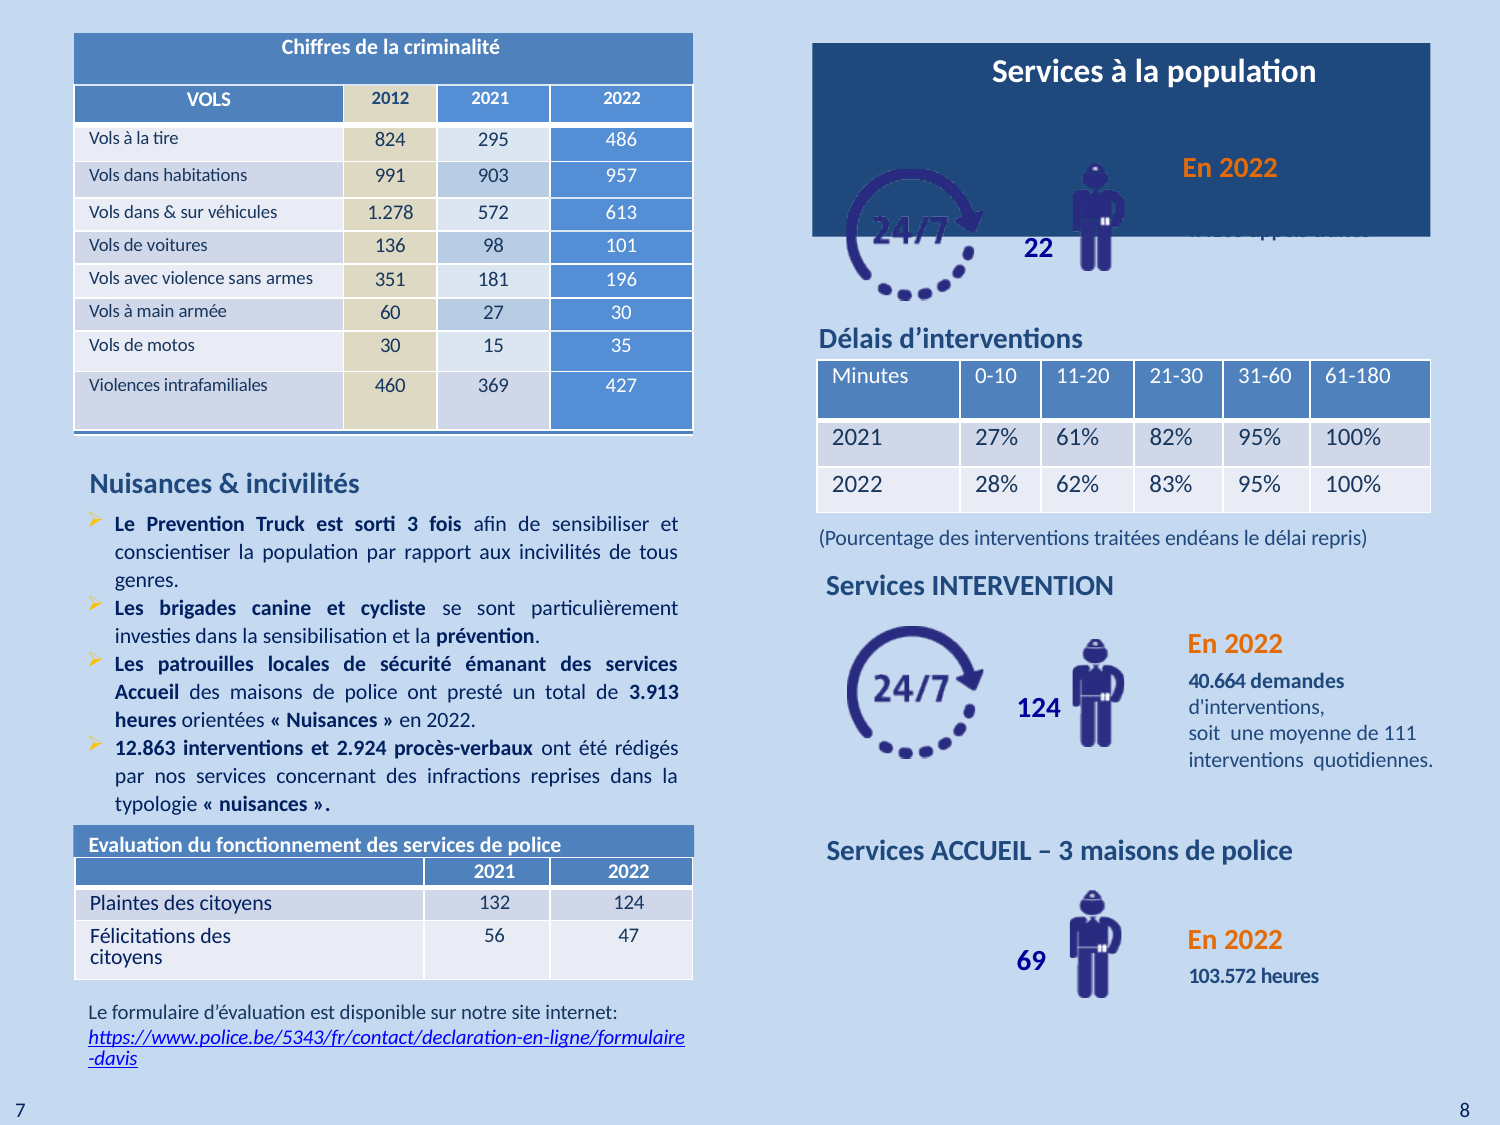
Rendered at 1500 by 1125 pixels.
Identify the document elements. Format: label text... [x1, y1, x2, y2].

table_cell 95% [1224, 423, 1309, 466]
table_cell 991 [344, 162, 436, 197]
table_cell Vols dans habitations [75, 162, 343, 197]
table_cell 136 [344, 232, 436, 263]
table_header 61-180 [1311, 361, 1430, 418]
table_cell 132 [425, 890, 549, 920]
table_cell 2012 [344, 86, 436, 122]
table_cell 98 [438, 232, 549, 263]
table_cell 2022 [551, 86, 692, 122]
table_cell VOLS [75, 86, 343, 122]
text_box [1069, 890, 1122, 999]
text_box Le formulaire d’évaluation est disponible sur notre site internet: https://www.police.be/5343/fr/contact/declaration-en-ligne/formulaire-davis [86, 996, 692, 1076]
table_cell Vols à la tire [75, 128, 343, 161]
table_cell 82% [1135, 423, 1222, 466]
table_cell 295 [438, 128, 549, 161]
table_cell 100% [1311, 468, 1430, 512]
table_cell 427 [551, 372, 692, 429]
table_cell 47 [551, 921, 692, 979]
text_box [847, 626, 984, 759]
table_cell Vols à main armée [75, 299, 343, 330]
table_cell 486 [551, 128, 692, 161]
table_cell 957 [551, 162, 692, 197]
text_box (Pourcentage des interventions traitées endéans le délai repris) [815, 521, 1431, 550]
text_box Services ACCUEIL – 3 maisons de police [824, 829, 1363, 867]
table_cell Vols avec violence sans armes [75, 265, 343, 297]
text_box 22 [1021, 225, 1056, 263]
table_cell 2022 [818, 468, 959, 512]
text_box Le Prevention Truck est sorti 3 fois afin de sensibiliser et conscientiser la population par rapport aux incivilités de tous genres. Les brigades canine et cycliste se sont particulièrement investies dans la sensibilisation et la prévention. Les patrouilles locales de sécurité émanant des services Accueil des maisons de police ont presté un total de 3.913 heures orientées « Nuisances » en 2022. 12.863 interventions et 2.924 procès-verbaux ont été rédigés par nos services concernant des infractions reprises dans la typologie « nuisances ». [72, 500, 694, 824]
text_box 8 [1457, 1100, 1495, 1122]
table_cell 824 [344, 128, 436, 161]
table_cell 572 [438, 199, 549, 230]
table_cell 61% [1042, 423, 1133, 466]
table_cell 83% [1135, 468, 1222, 512]
table_cell 62% [1042, 468, 1133, 512]
table_cell 15 [438, 332, 549, 371]
text_box [846, 169, 983, 301]
text_box Evaluation du fonctionnement des services de police [73, 825, 695, 857]
table_cell 903 [438, 162, 549, 197]
table_cell Vols de voitures [75, 232, 343, 263]
table_cell Vols de motos [75, 332, 343, 371]
table_cell 28% [961, 468, 1040, 512]
table_header 2022 [551, 858, 692, 885]
table_cell 369 [438, 372, 549, 429]
table_cell Plaintes des citoyens [76, 890, 423, 920]
table_header Minutes [818, 361, 959, 418]
text_box Services INTERVENTION [824, 564, 1128, 602]
text_box En 2022 40.664 demandes d'interventions, soit une moyenne de 111 interventions quotidiennes. [1185, 614, 1438, 772]
table_cell 124 [551, 890, 692, 920]
table_cell 2021 [438, 86, 549, 122]
table_cell 2021 [818, 423, 959, 466]
table_cell 56 [425, 921, 549, 979]
table_cell Félicitations des citoyens [76, 921, 423, 979]
text_box Nuisances & incivilités [87, 462, 413, 500]
table_cell 60 [344, 299, 436, 330]
table_cell 460 [344, 372, 436, 429]
table_cell 27 [438, 299, 549, 330]
table_cell 30 [551, 299, 692, 330]
table_cell Violences intrafamiliales [75, 372, 343, 429]
table_cell 181 [438, 265, 549, 297]
text_box [1072, 163, 1125, 271]
table_cell 196 [551, 265, 692, 297]
text_box [0, 0, 1500, 1125]
table_header 11-20 [1042, 361, 1133, 418]
table_header 0-10 [961, 361, 1040, 418]
text_box En 2022 103.572 heures [1185, 910, 1382, 989]
title Services à la population [812, 43, 1431, 237]
text_box [1072, 639, 1125, 747]
table_header 2021 [425, 858, 549, 885]
table_header Chiffres de la criminalité [74, 33, 693, 84]
table_cell 35 [551, 332, 692, 371]
table_cell 351 [344, 265, 436, 297]
table_cell 613 [551, 199, 692, 230]
text_box En 2022 27.855 heures 47.165 appels traités [1180, 137, 1377, 242]
table_cell 1.278 [344, 199, 436, 230]
table_header 21-30 [1135, 361, 1222, 418]
text_box 7 [12, 1100, 50, 1122]
text_box Délais d’interventions [816, 317, 1087, 355]
table_cell 30 [344, 332, 436, 371]
table_cell 100% [1311, 423, 1430, 466]
table_cell 95% [1224, 468, 1309, 512]
table_cell 101 [551, 232, 692, 263]
text_box 124 [1014, 686, 1063, 724]
table_cell 27% [961, 423, 1040, 466]
table_cell Vols dans & sur véhicules [75, 199, 343, 230]
table_header [76, 858, 423, 885]
text_box 69 [1014, 939, 1049, 977]
table_header 31-60 [1224, 361, 1309, 418]
